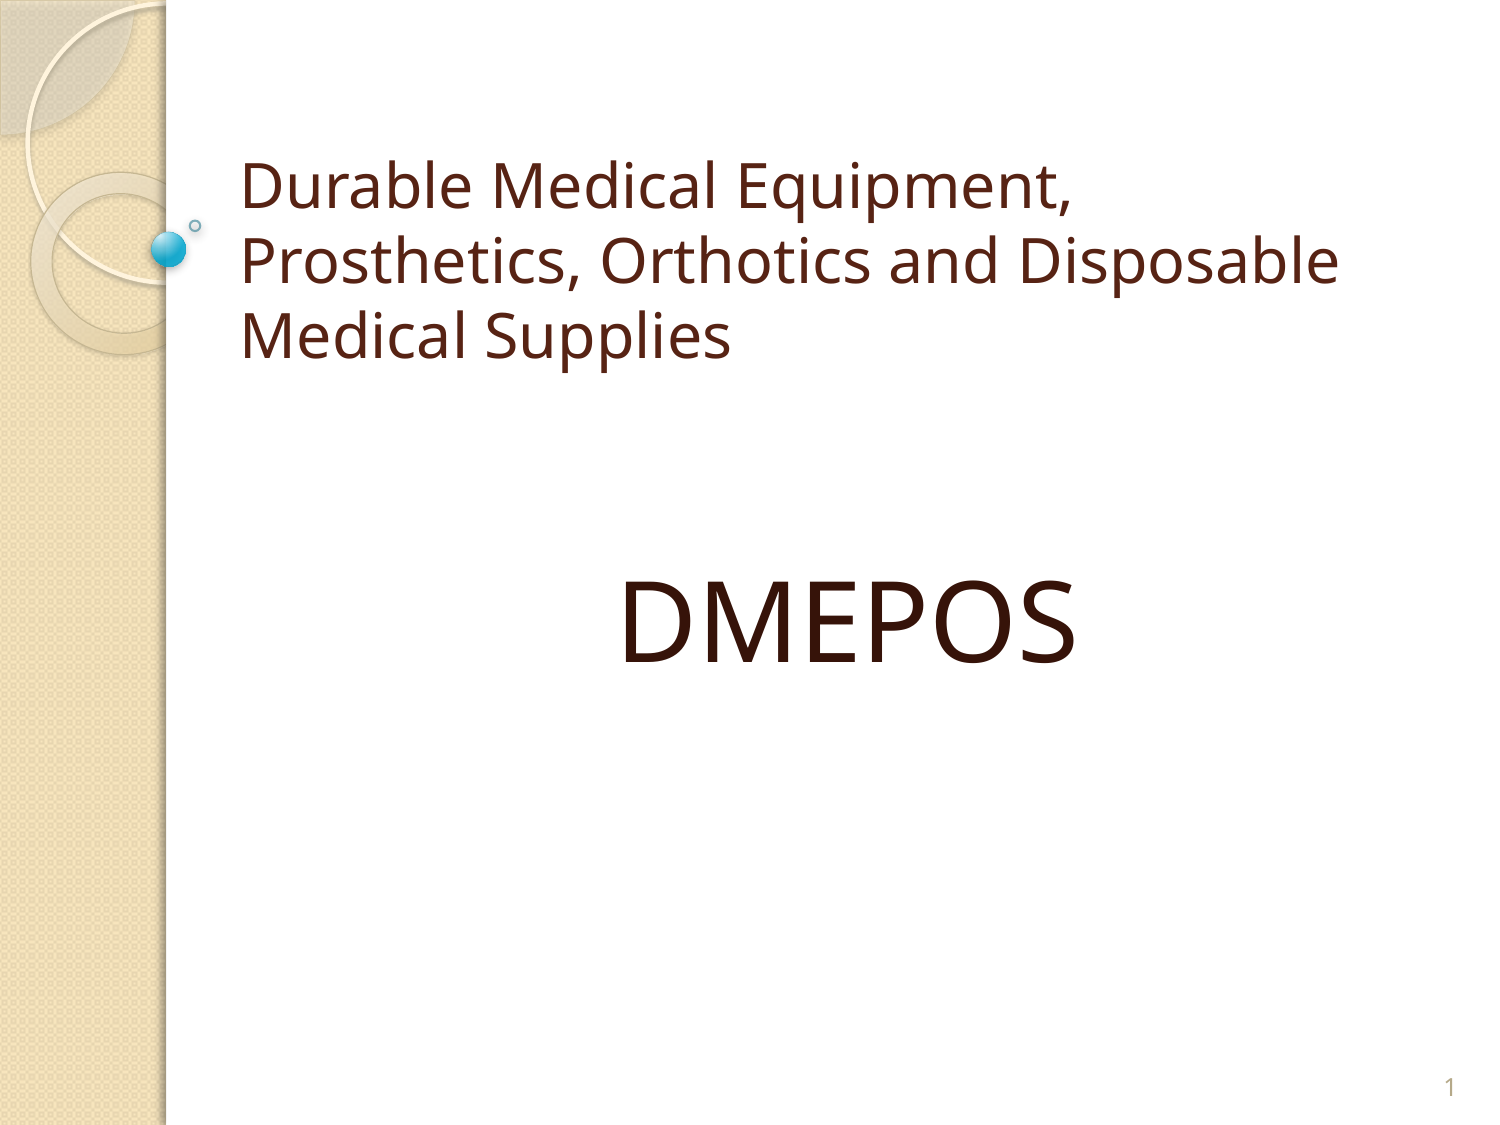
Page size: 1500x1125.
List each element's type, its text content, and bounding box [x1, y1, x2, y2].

subtitle DMEPOS [237, 549, 1453, 838]
slide_number 1 [1413, 1034, 1488, 1113]
title Durable Medical Equipment, Prosthetics, Orthotics and Disposable Medical Supplies [225, 137, 1440, 379]
